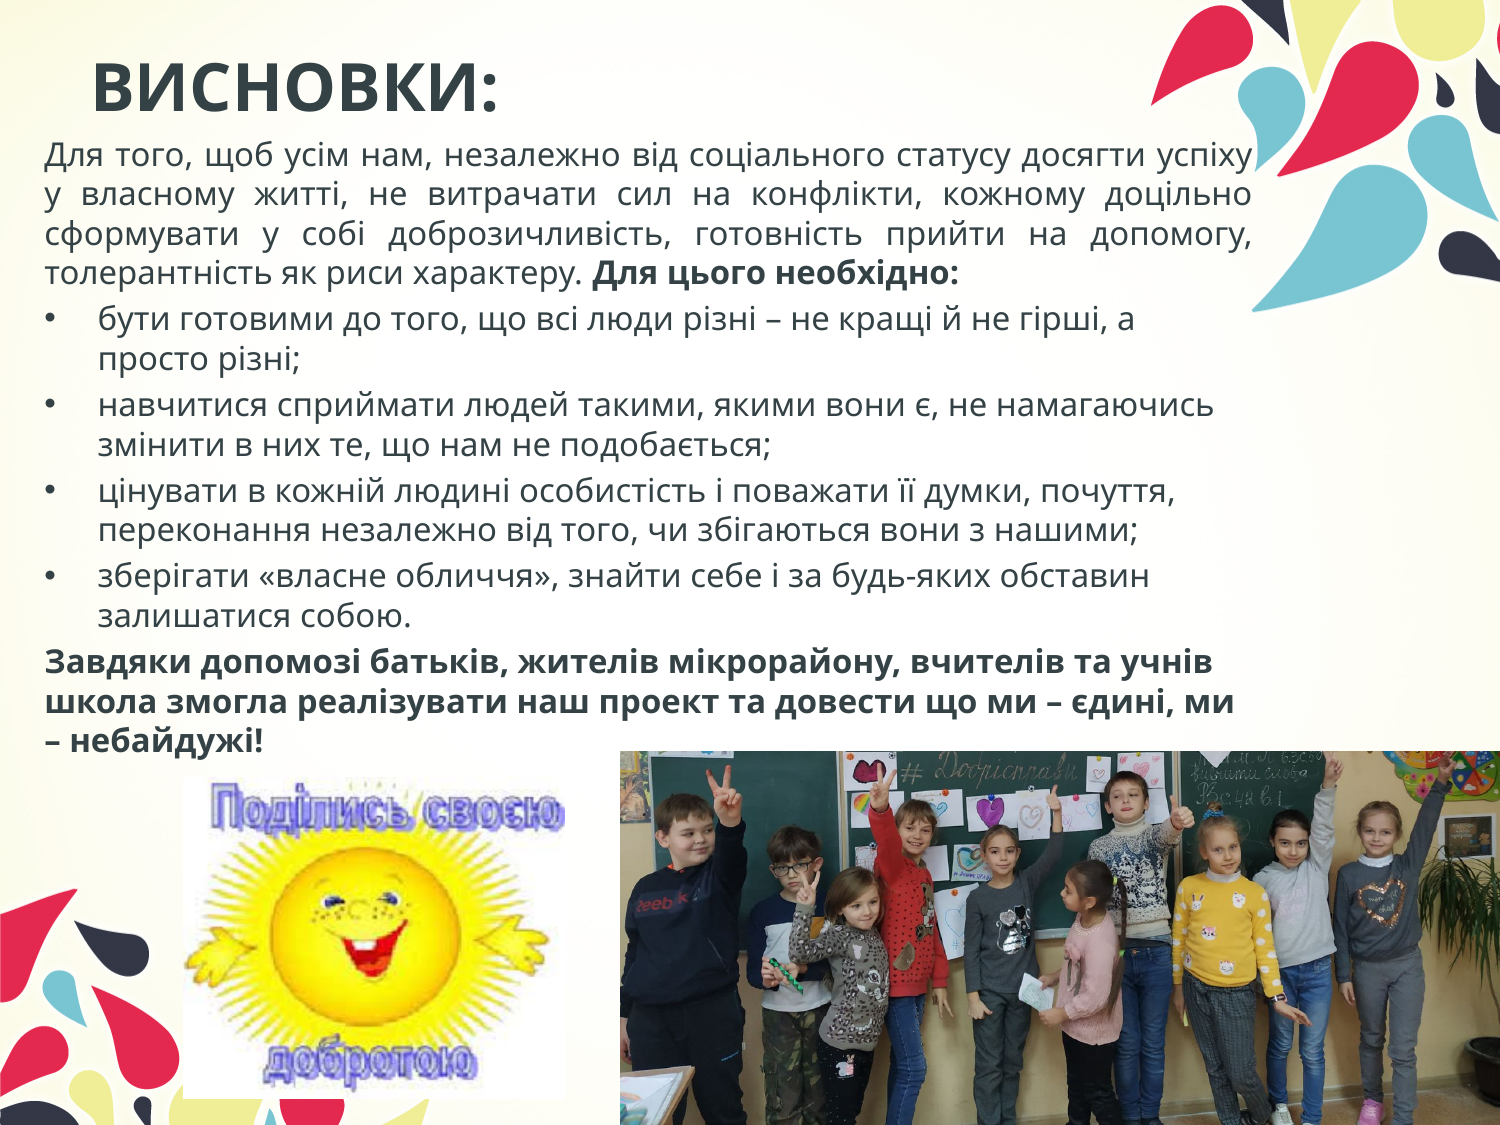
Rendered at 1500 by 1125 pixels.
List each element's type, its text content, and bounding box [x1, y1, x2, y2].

picture [0, 0, 1500, 1125]
list Для того, щоб усім нам, незалежно від соціального статусу досягти успіху у власному житті, не витрачати сил на конфлікти, кожному доцільно сформувати у собі доброзичливість, готовність прийти на допомогу, толерантність як риси характеру. Для цього необхідно: бути готовими до того, що всі люди різні – не кращі й не гірші, а просто різні; навчитися сприймати людей такими, якими вони є, не намагаючись змінити в них те, що нам не подобається; цінувати в кожній людині особистість і поважати її думки, почуття, переконання незалежно від того, чи збігаються вони з нашими; зберігати «власне обличчя», знайти себе і за будь-яких обставин залишатися собою. Завдяки допомозі батьків, жителів мікрорайону, вчителів та учнів школа змогла реалізувати наш проект та довести що ми – єдині, ми – небайдужі! [29, 125, 1270, 776]
title ВИСНОВКИ: [75, 45, 1140, 125]
